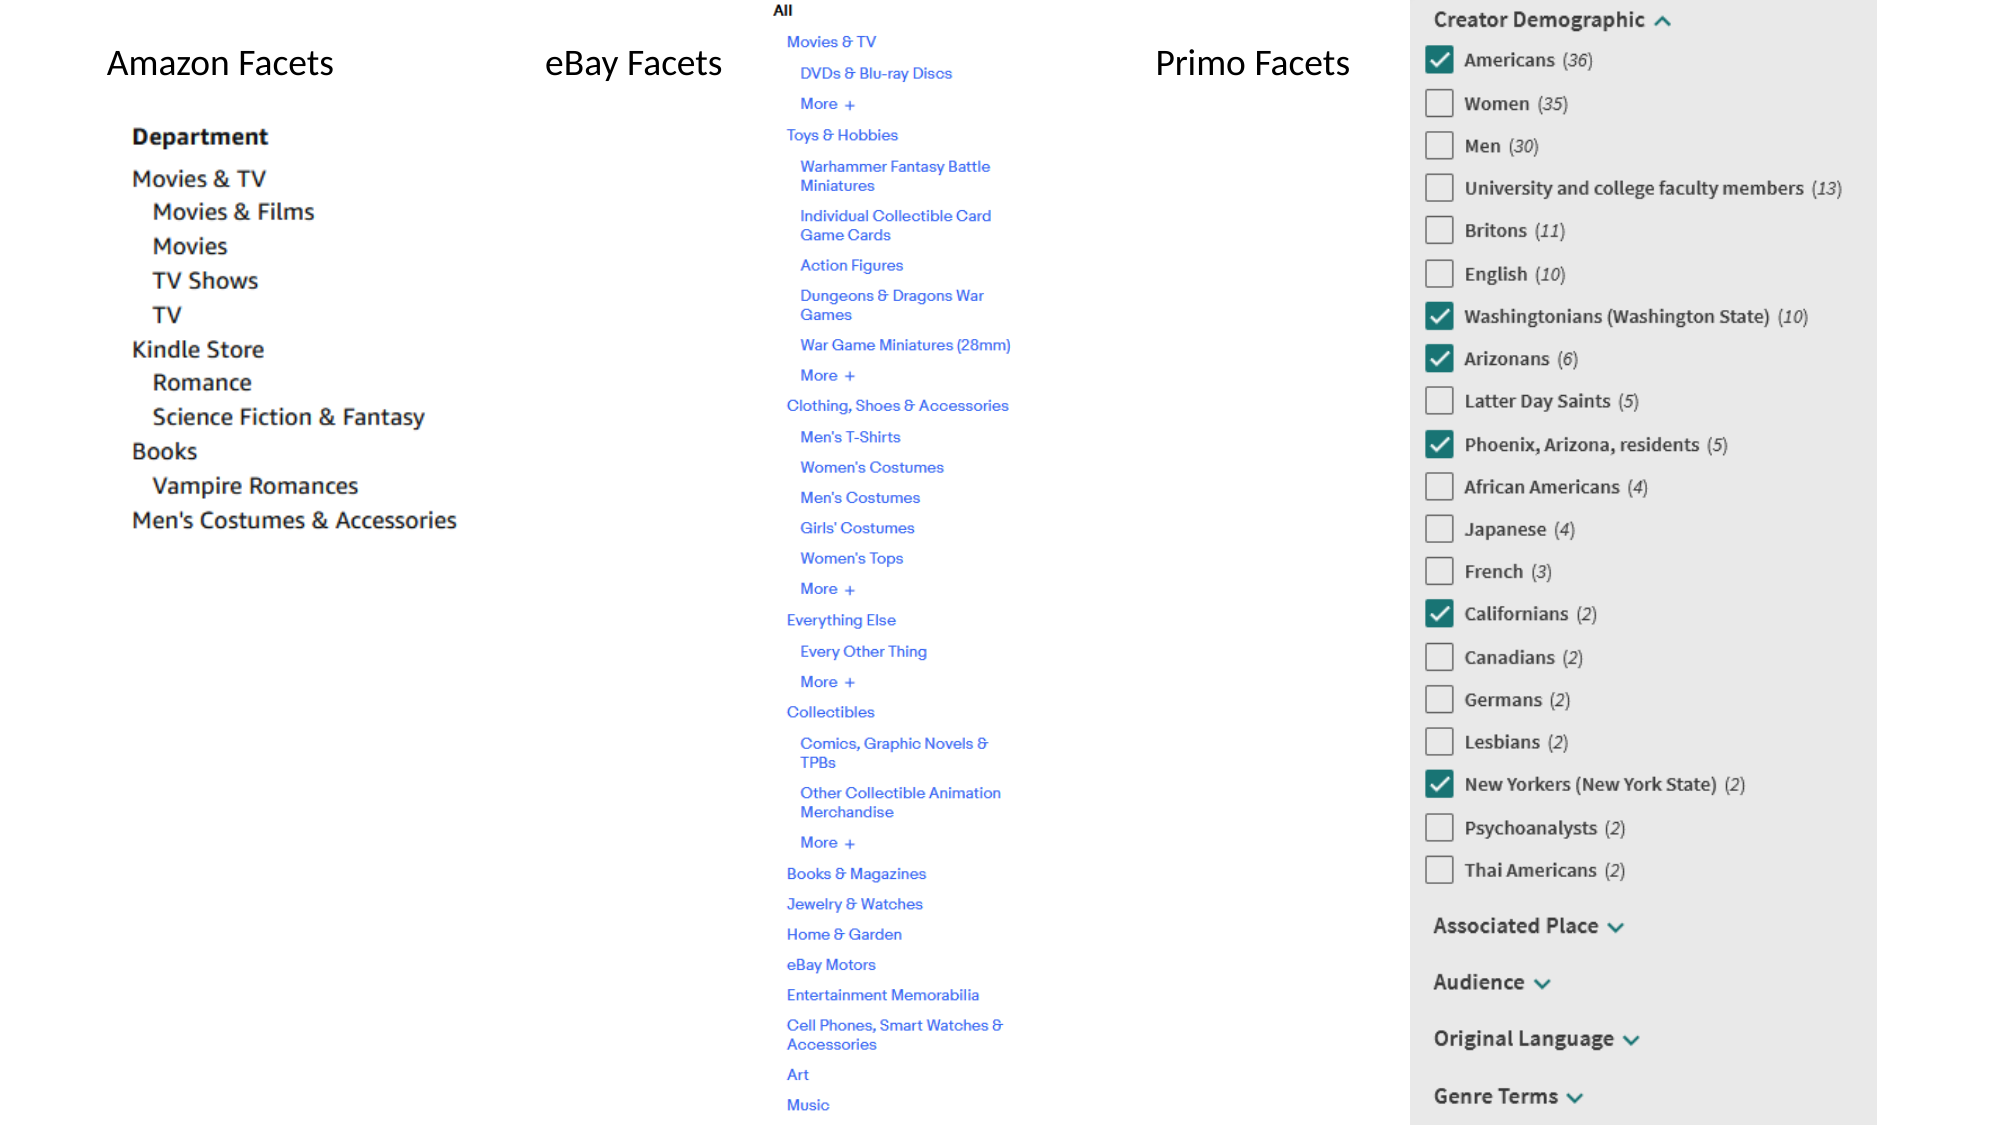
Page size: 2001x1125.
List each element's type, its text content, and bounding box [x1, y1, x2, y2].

picture [762, 0, 1019, 1125]
text_box Amazon Facets [92, 30, 371, 91]
text_box Primo Facets [1140, 30, 1378, 91]
text_box eBay Facets [530, 30, 749, 91]
picture [1410, 0, 1877, 1125]
picture [108, 112, 500, 552]
